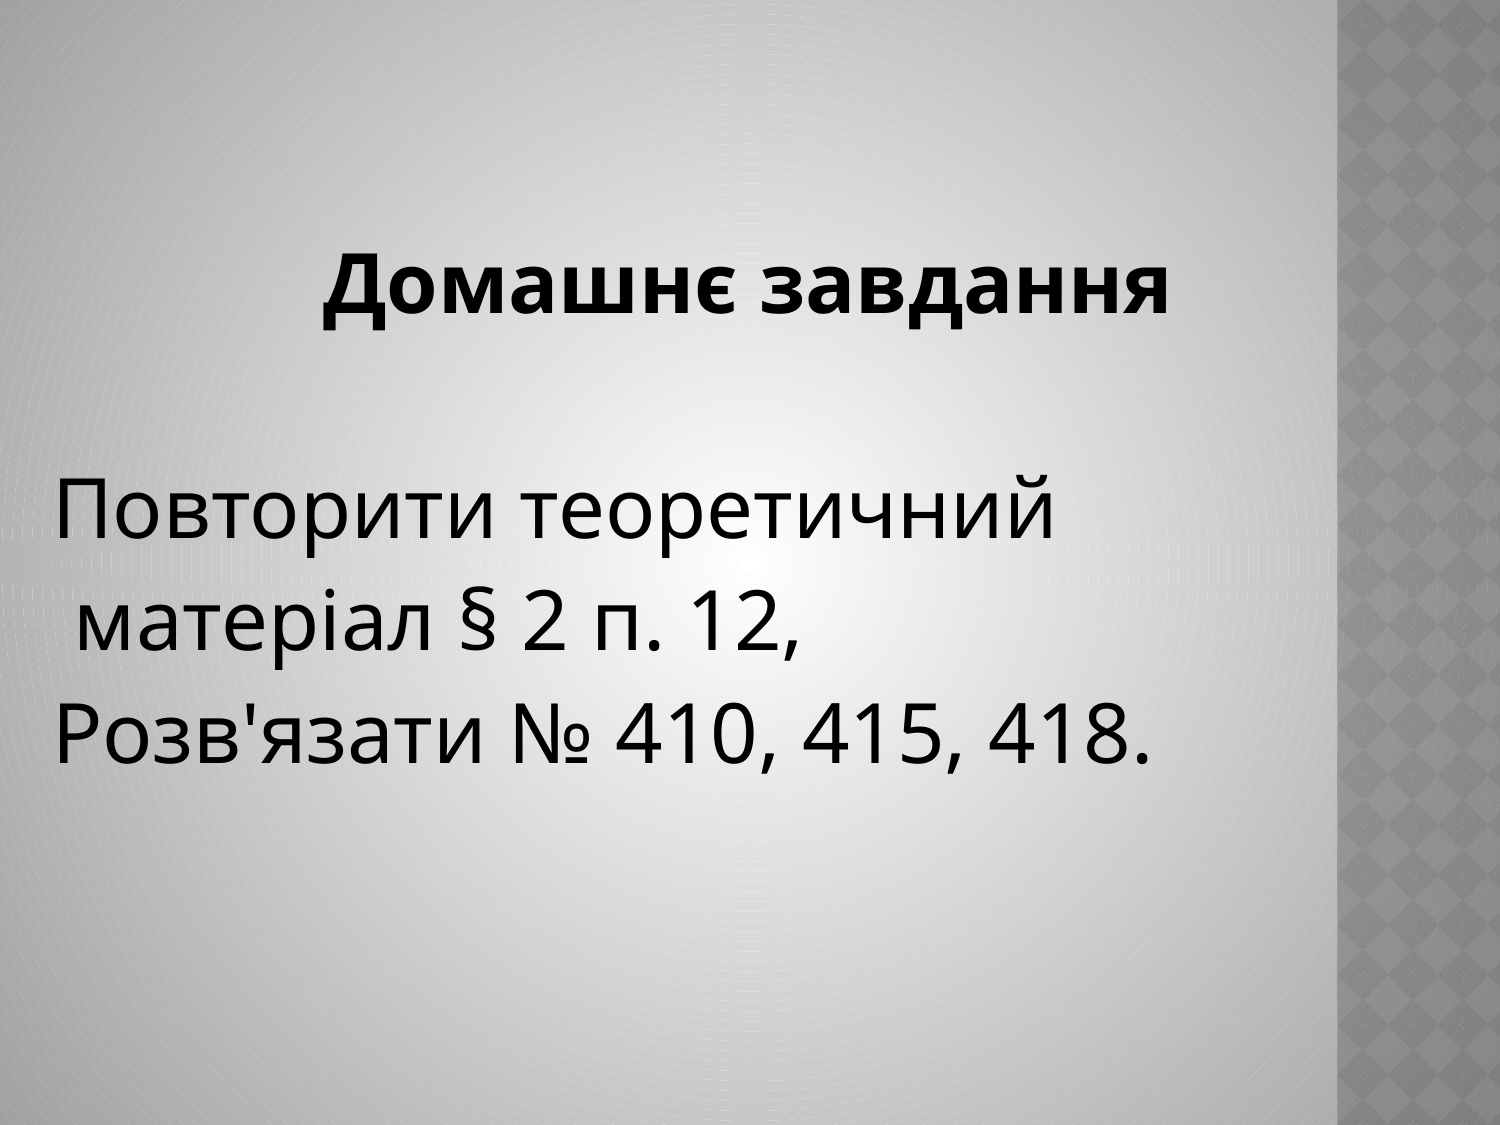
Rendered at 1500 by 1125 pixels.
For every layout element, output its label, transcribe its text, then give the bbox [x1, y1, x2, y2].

list Домашнє завдання Повторити теоретичний матеріал § 2 п. 12, Розв'язати № 410, 415, 418. [37, 222, 1460, 1015]
